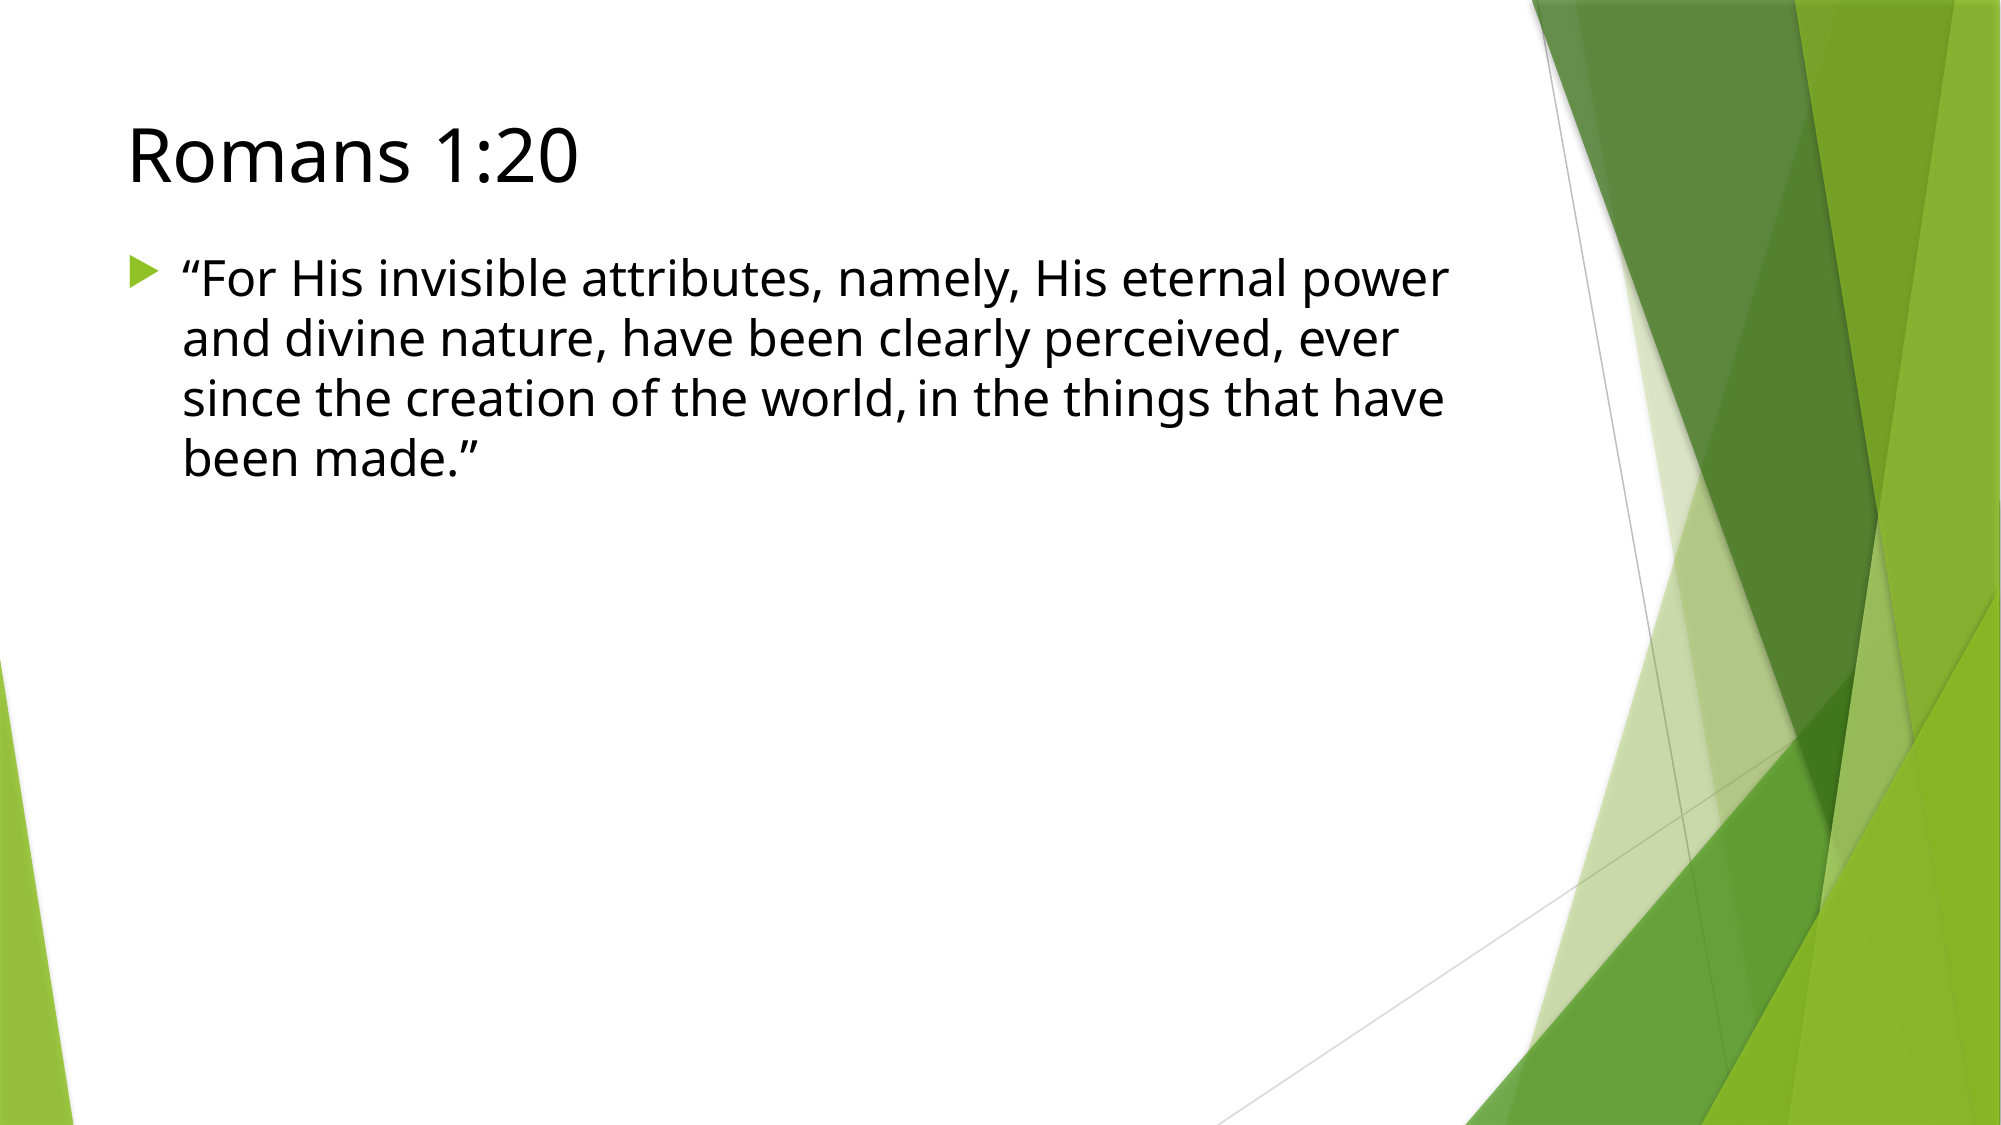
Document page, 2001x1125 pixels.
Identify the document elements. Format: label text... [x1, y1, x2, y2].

title Romans 1:20 [111, 99, 1522, 239]
list “For His invisible attributes, namely, His eternal power and divine nature, have been clearly perceived, ever since the creation of the world, in the things that have been made.” [111, 239, 1522, 887]
